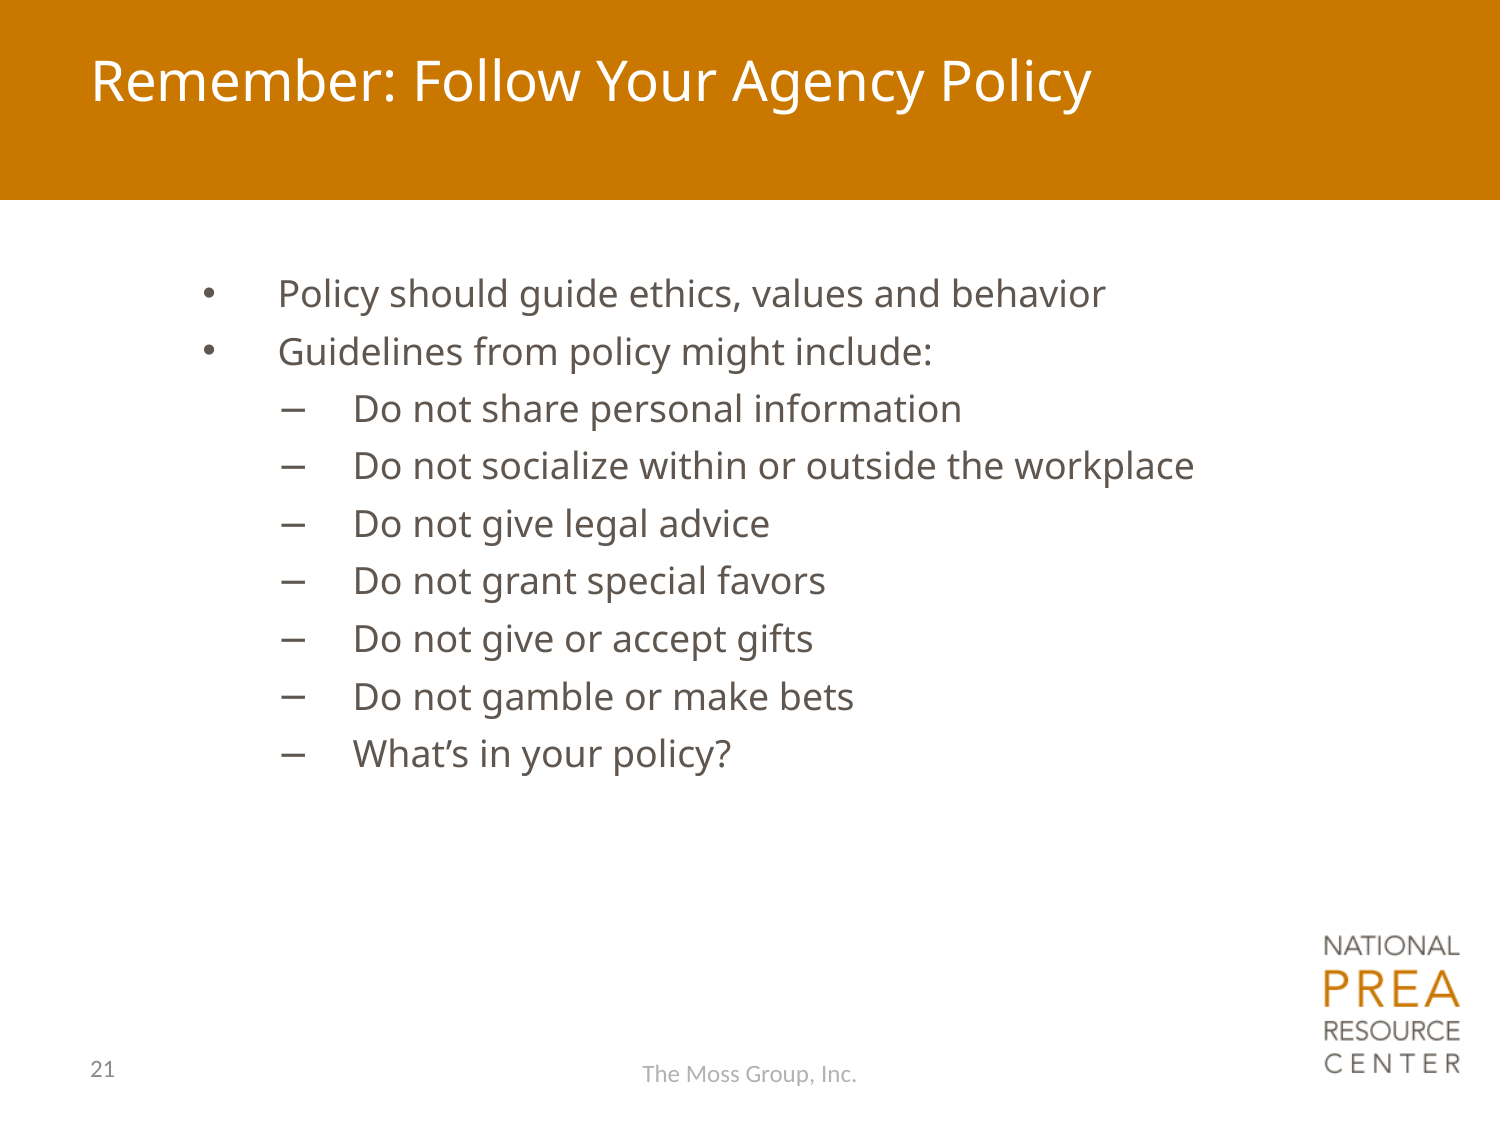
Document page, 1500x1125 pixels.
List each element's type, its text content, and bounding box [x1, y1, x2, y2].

footer The Moss Group, Inc. [512, 1042, 988, 1103]
picture [1312, 924, 1474, 1086]
title Remember: Follow Your Agency Policy [75, 13, 1425, 160]
slide_number 21 [75, 1037, 325, 1098]
list Policy should guide ethics, values and behavior Guidelines from policy might include: Do not share personal information Do not socialize within or outside the workplace Do not give legal advice Do not grant special favors Do not give or accept gifts Do not gamble or make bets What’s in your policy? [112, 262, 1413, 1068]
